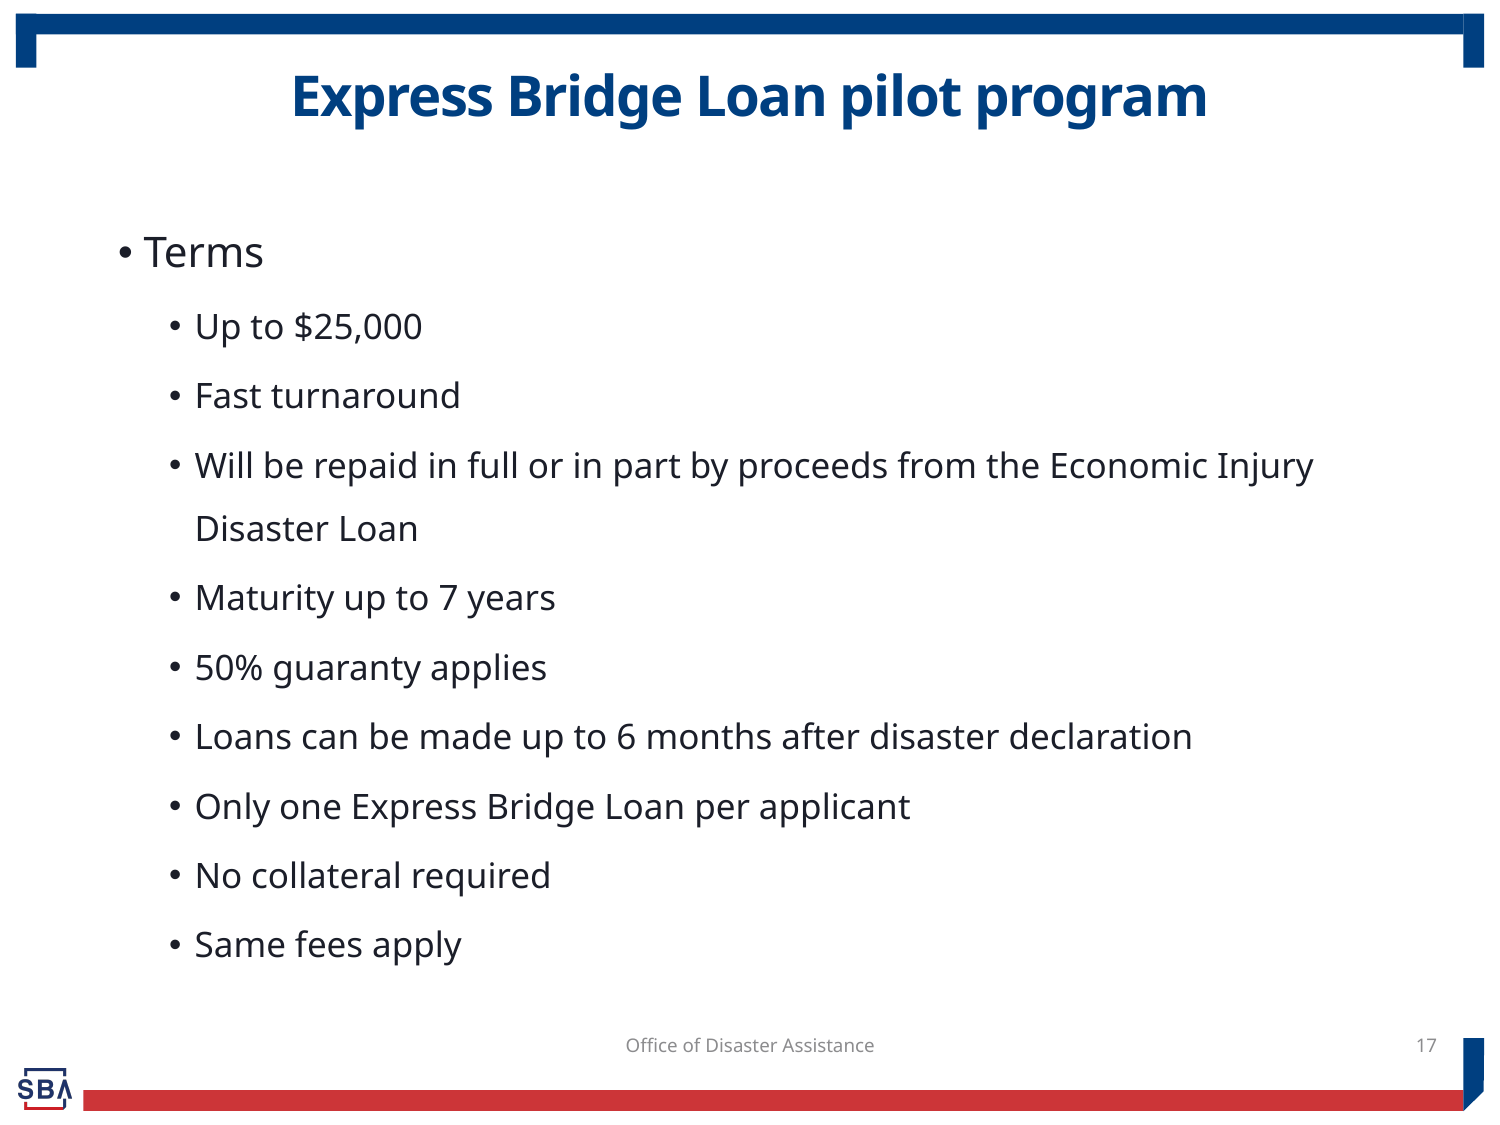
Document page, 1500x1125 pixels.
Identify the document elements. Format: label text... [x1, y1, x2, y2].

list Terms Up to $25,000 Fast turnaround Will be repaid in full or in part by proceeds from the Economic Injury Disaster Loan Maturity up to 7 years 50% guaranty applies Loans can be made up to 6 months after disaster declaration Only one Express Bridge Loan per applicant No collateral required Same fees apply [103, 224, 1397, 981]
title Express Bridge Loan pilot program [103, 60, 1397, 159]
picture [18, 1068, 73, 1110]
footer Office of Disaster Assistance [496, 1016, 1004, 1076]
slide_number 17 [1114, 1016, 1453, 1076]
